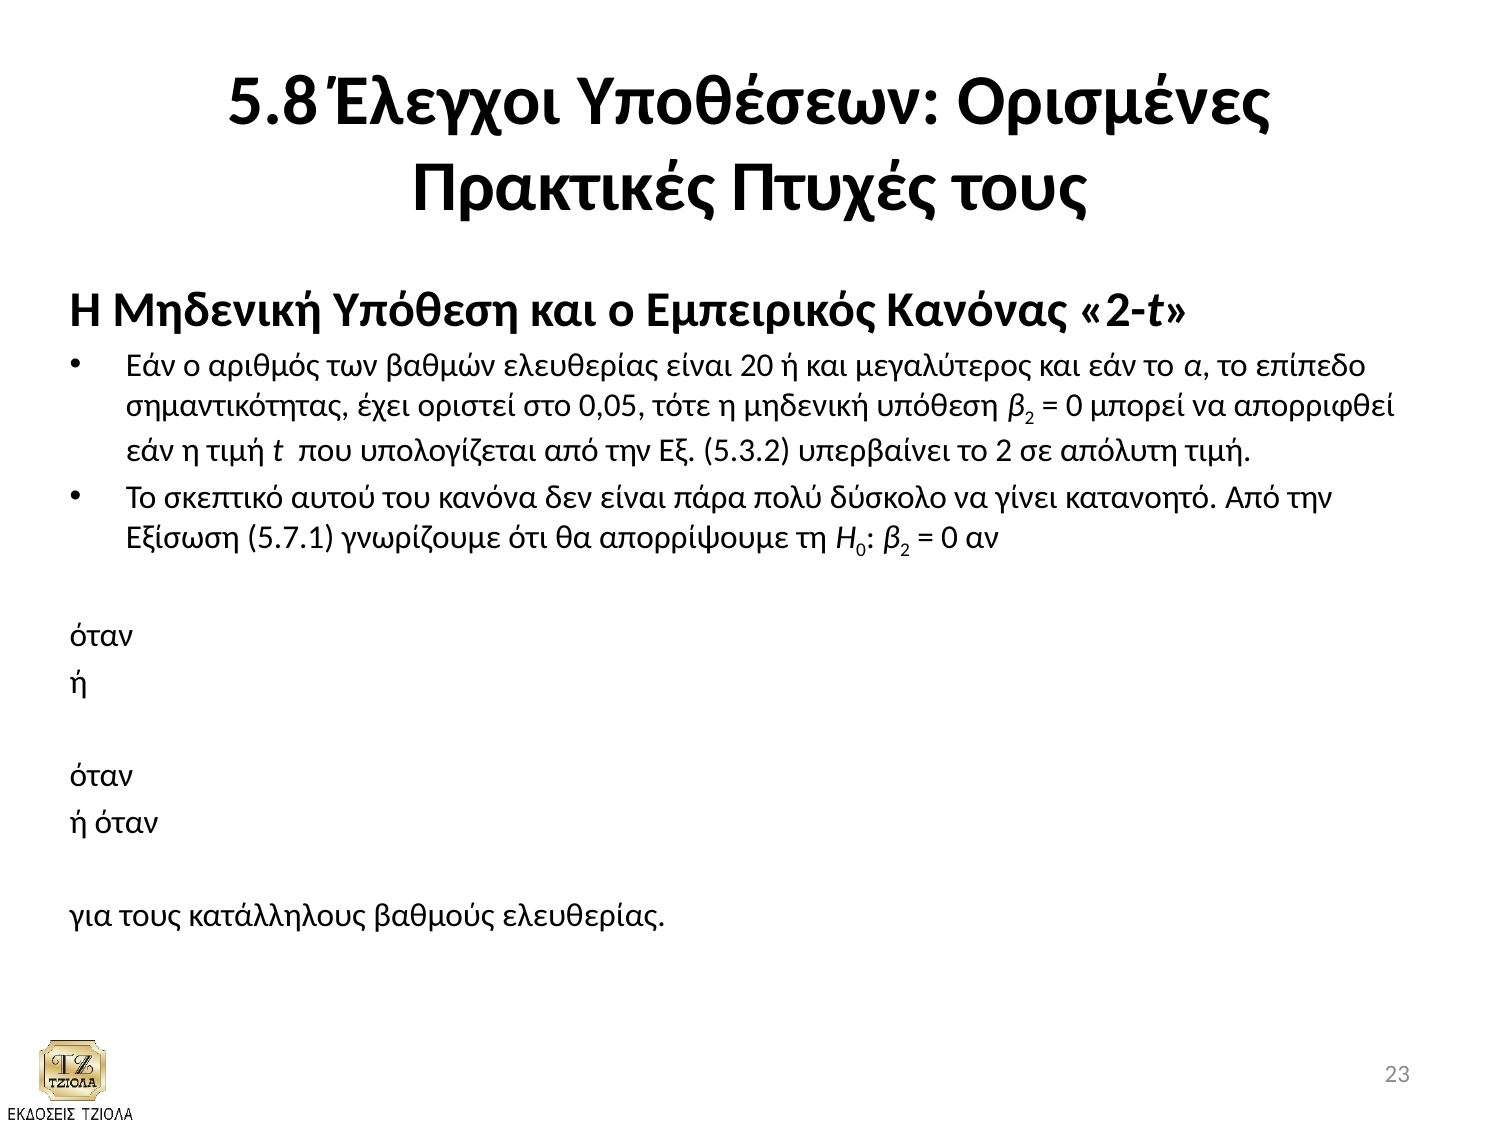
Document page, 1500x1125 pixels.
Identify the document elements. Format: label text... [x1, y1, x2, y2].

picture [6, 1040, 147, 1125]
title 5.8 Έλεγχοι Υποθέσεων: Ορισμένες Πρακτικές Πτυχές τους [75, 45, 1425, 233]
slide_number 23 [1074, 1042, 1425, 1103]
